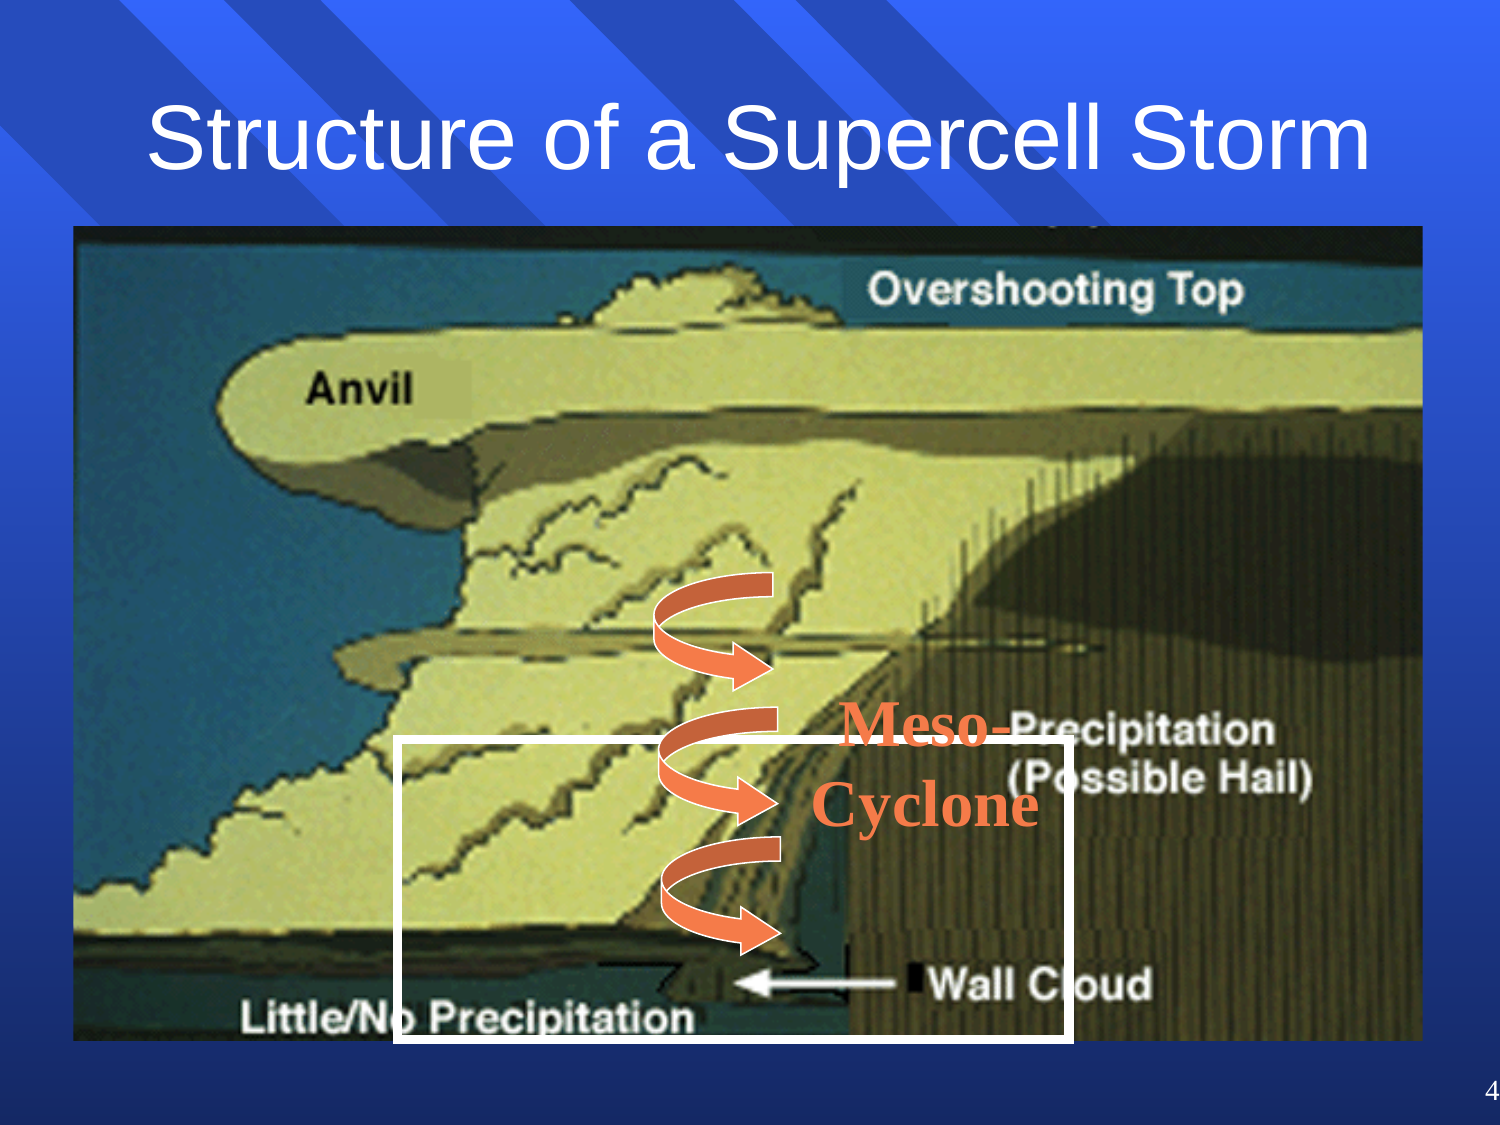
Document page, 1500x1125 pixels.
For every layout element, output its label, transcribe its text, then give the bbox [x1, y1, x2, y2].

title Structure of a Supercell Storm [122, 79, 1398, 187]
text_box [653, 572, 1056, 958]
picture [73, 226, 1423, 1041]
